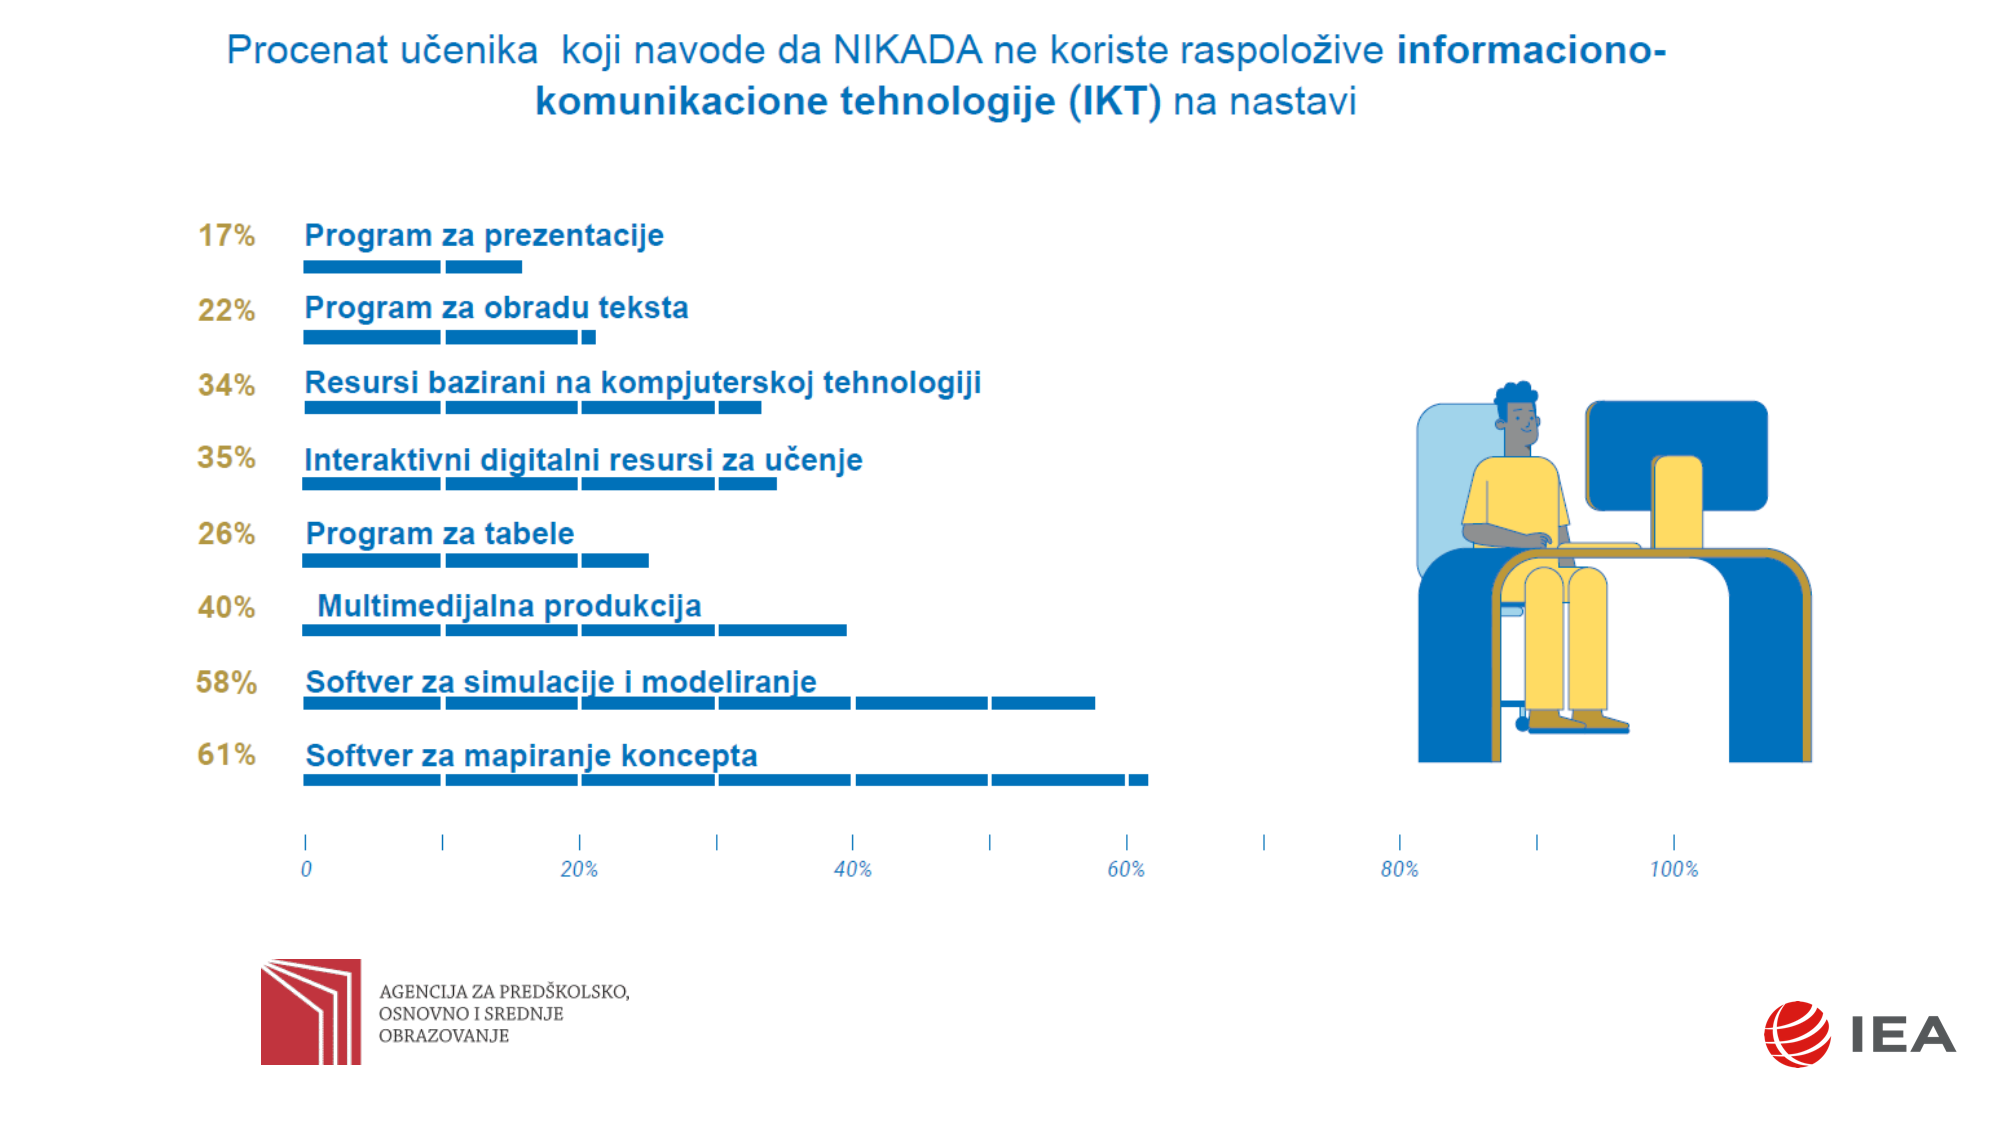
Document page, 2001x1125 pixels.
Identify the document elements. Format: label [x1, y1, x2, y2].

picture [261, 959, 629, 1065]
picture [1764, 1001, 1957, 1068]
picture [160, 0, 1878, 928]
